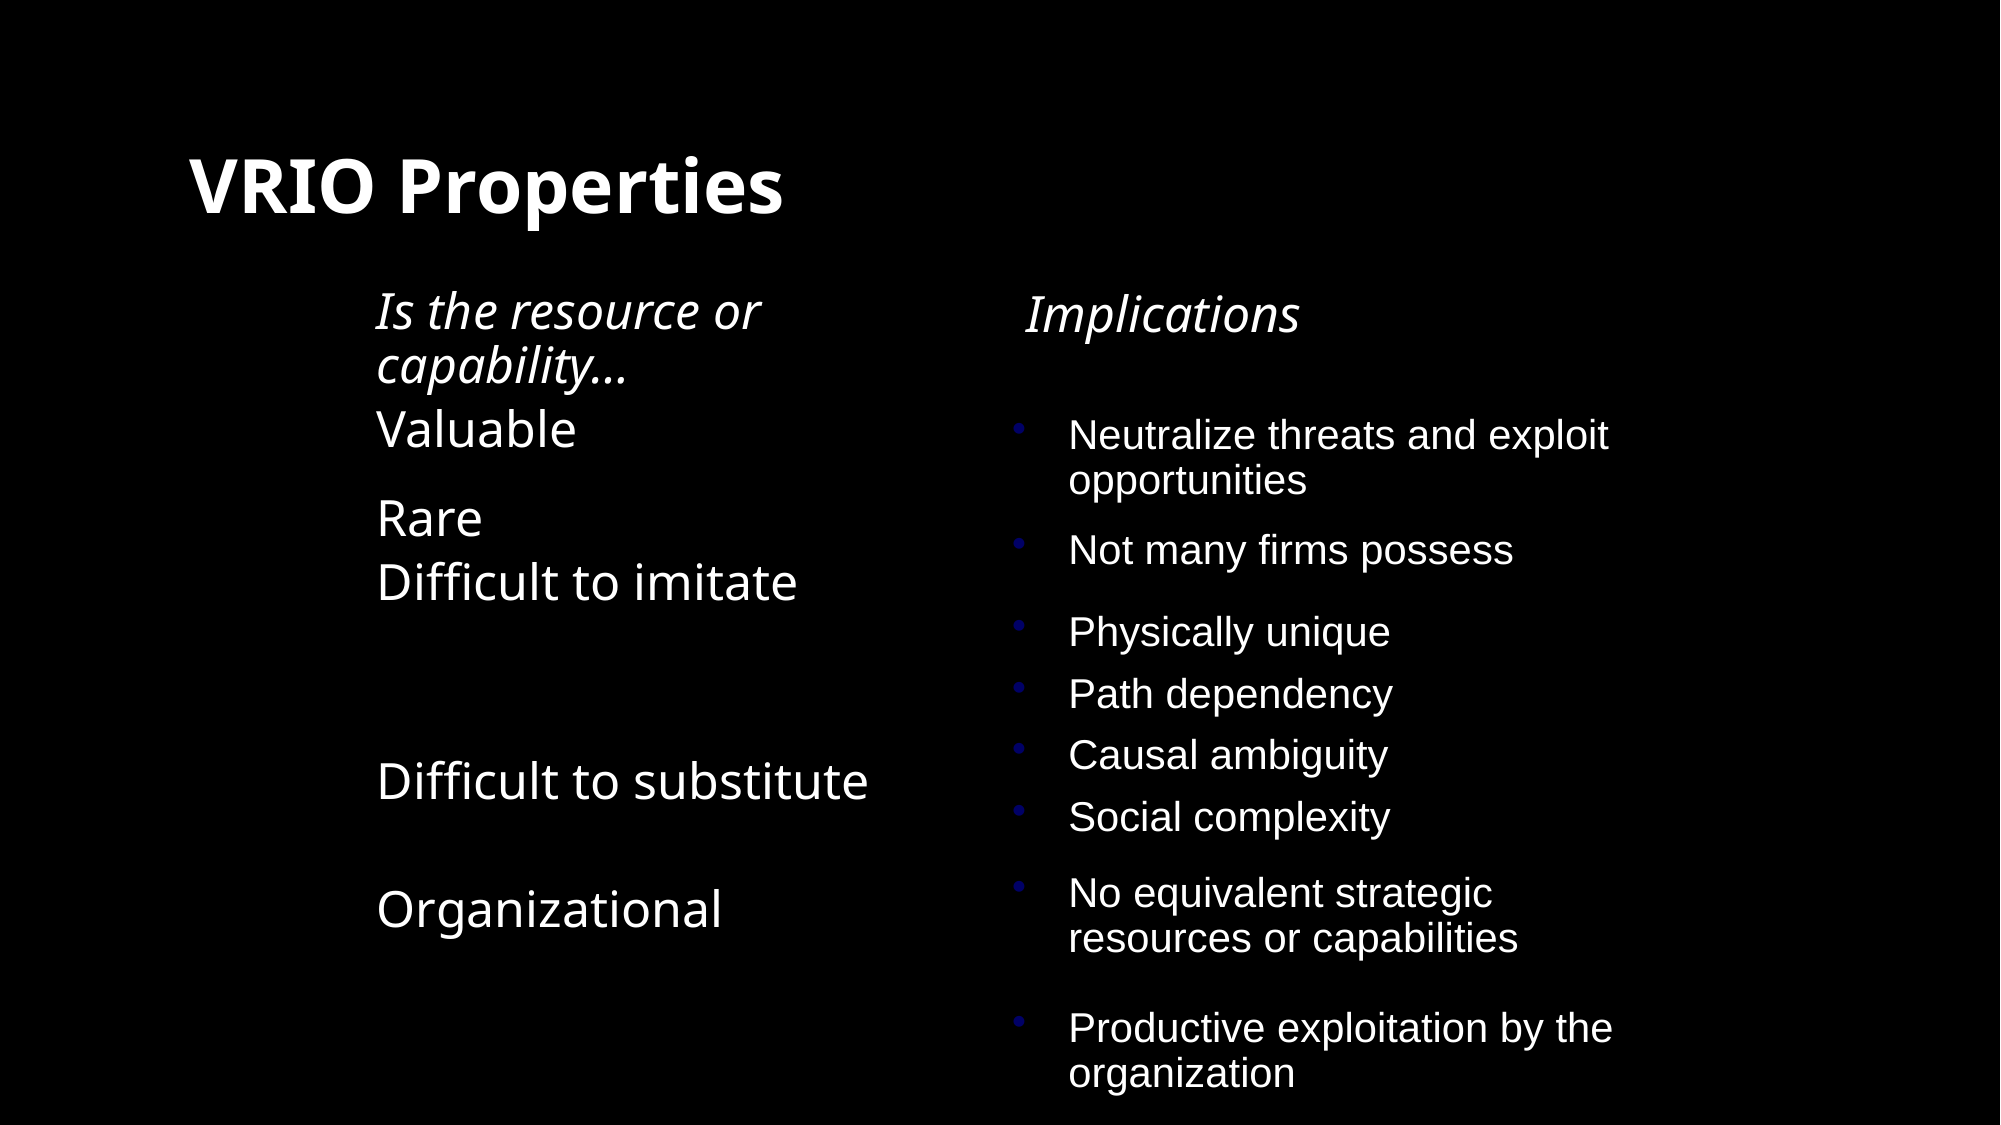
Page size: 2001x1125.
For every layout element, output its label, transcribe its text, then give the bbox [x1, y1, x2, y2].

text_box Is the resource or capability… Valuable Rare Difficult to imitate Difficult to substitute Organizational [362, 278, 988, 948]
text_box No equivalent strategic resources or capabilities Productive exploitation by the organization [997, 864, 1646, 984]
text_box Not many firms possess [997, 521, 1646, 601]
text_box Implications [1011, 274, 1638, 395]
text_box Neutralize threats and exploit opportunities [997, 406, 1646, 521]
title VRIO Properties [174, 50, 1825, 238]
text_box Physically unique Path dependency Causal ambiguity Social complexity [997, 603, 1646, 864]
